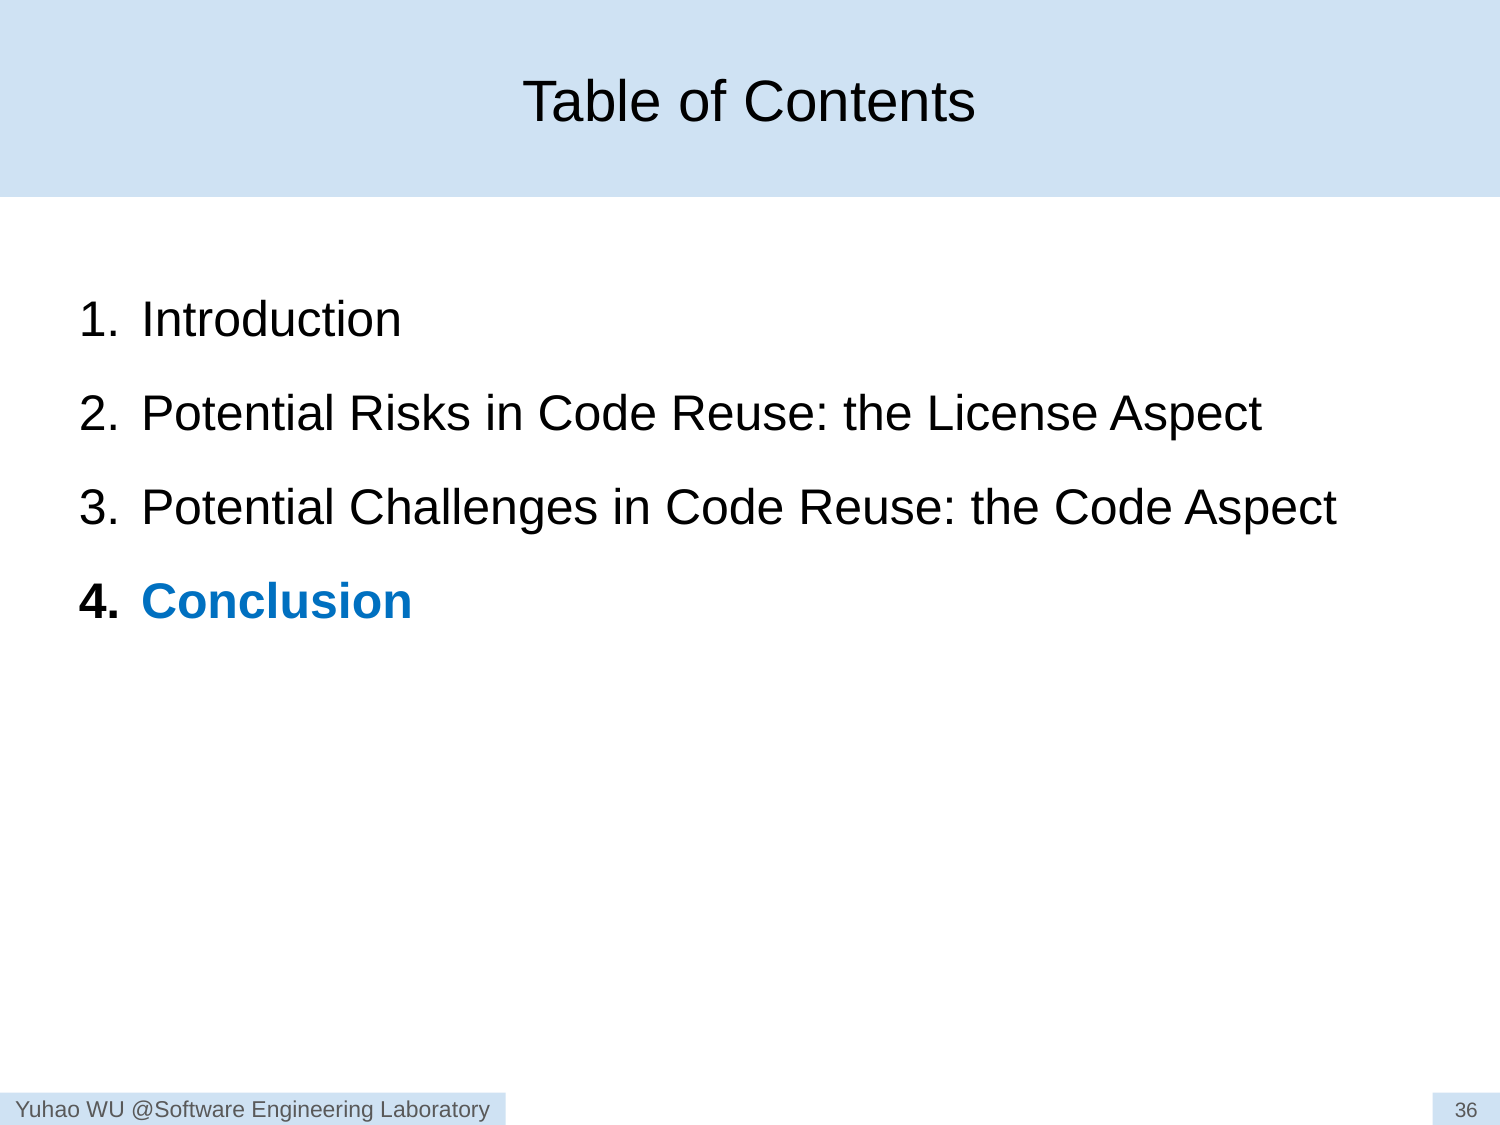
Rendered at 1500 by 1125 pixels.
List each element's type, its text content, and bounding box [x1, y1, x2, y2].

list Introduction Potential Risks in Code Reuse: the License Aspect Potential Challenges in Code Reuse: the Code Aspect Conclusion [51, 262, 1449, 1010]
title Table of Contents [0, 0, 1500, 197]
slide_number 36 [1432, 1092, 1500, 1125]
